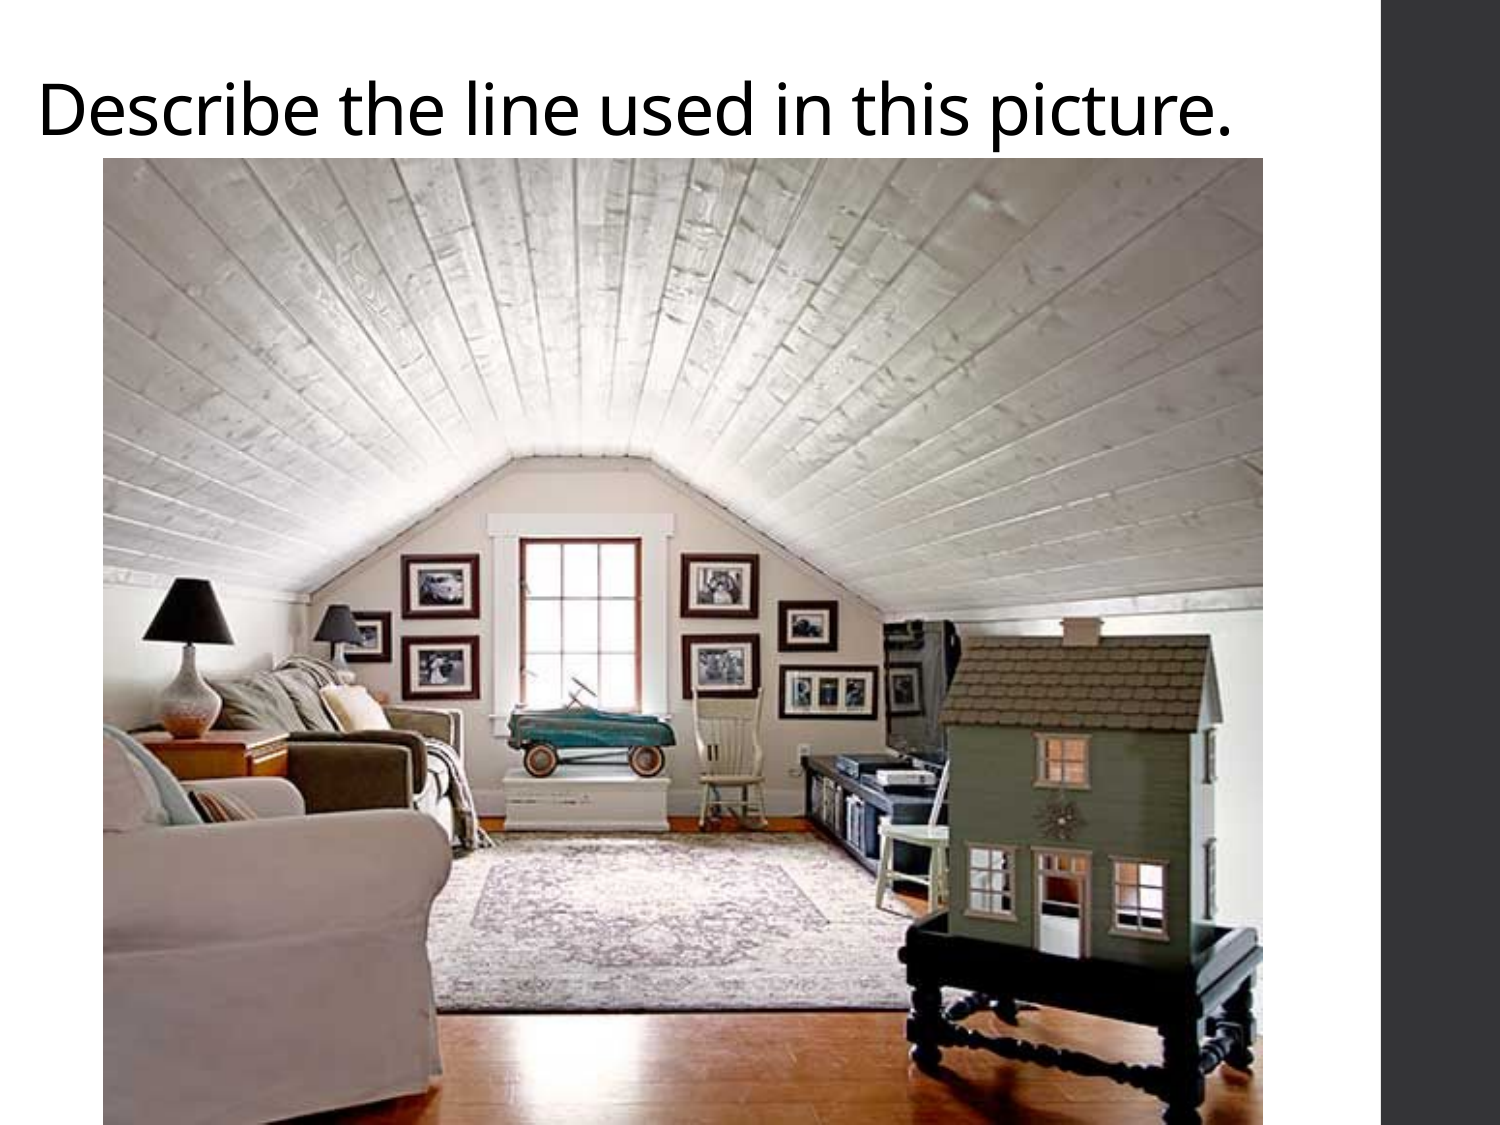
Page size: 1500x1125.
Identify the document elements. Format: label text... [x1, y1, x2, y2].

picture [103, 158, 1264, 1125]
title Describe the line used in this picture. [21, 8, 1316, 159]
